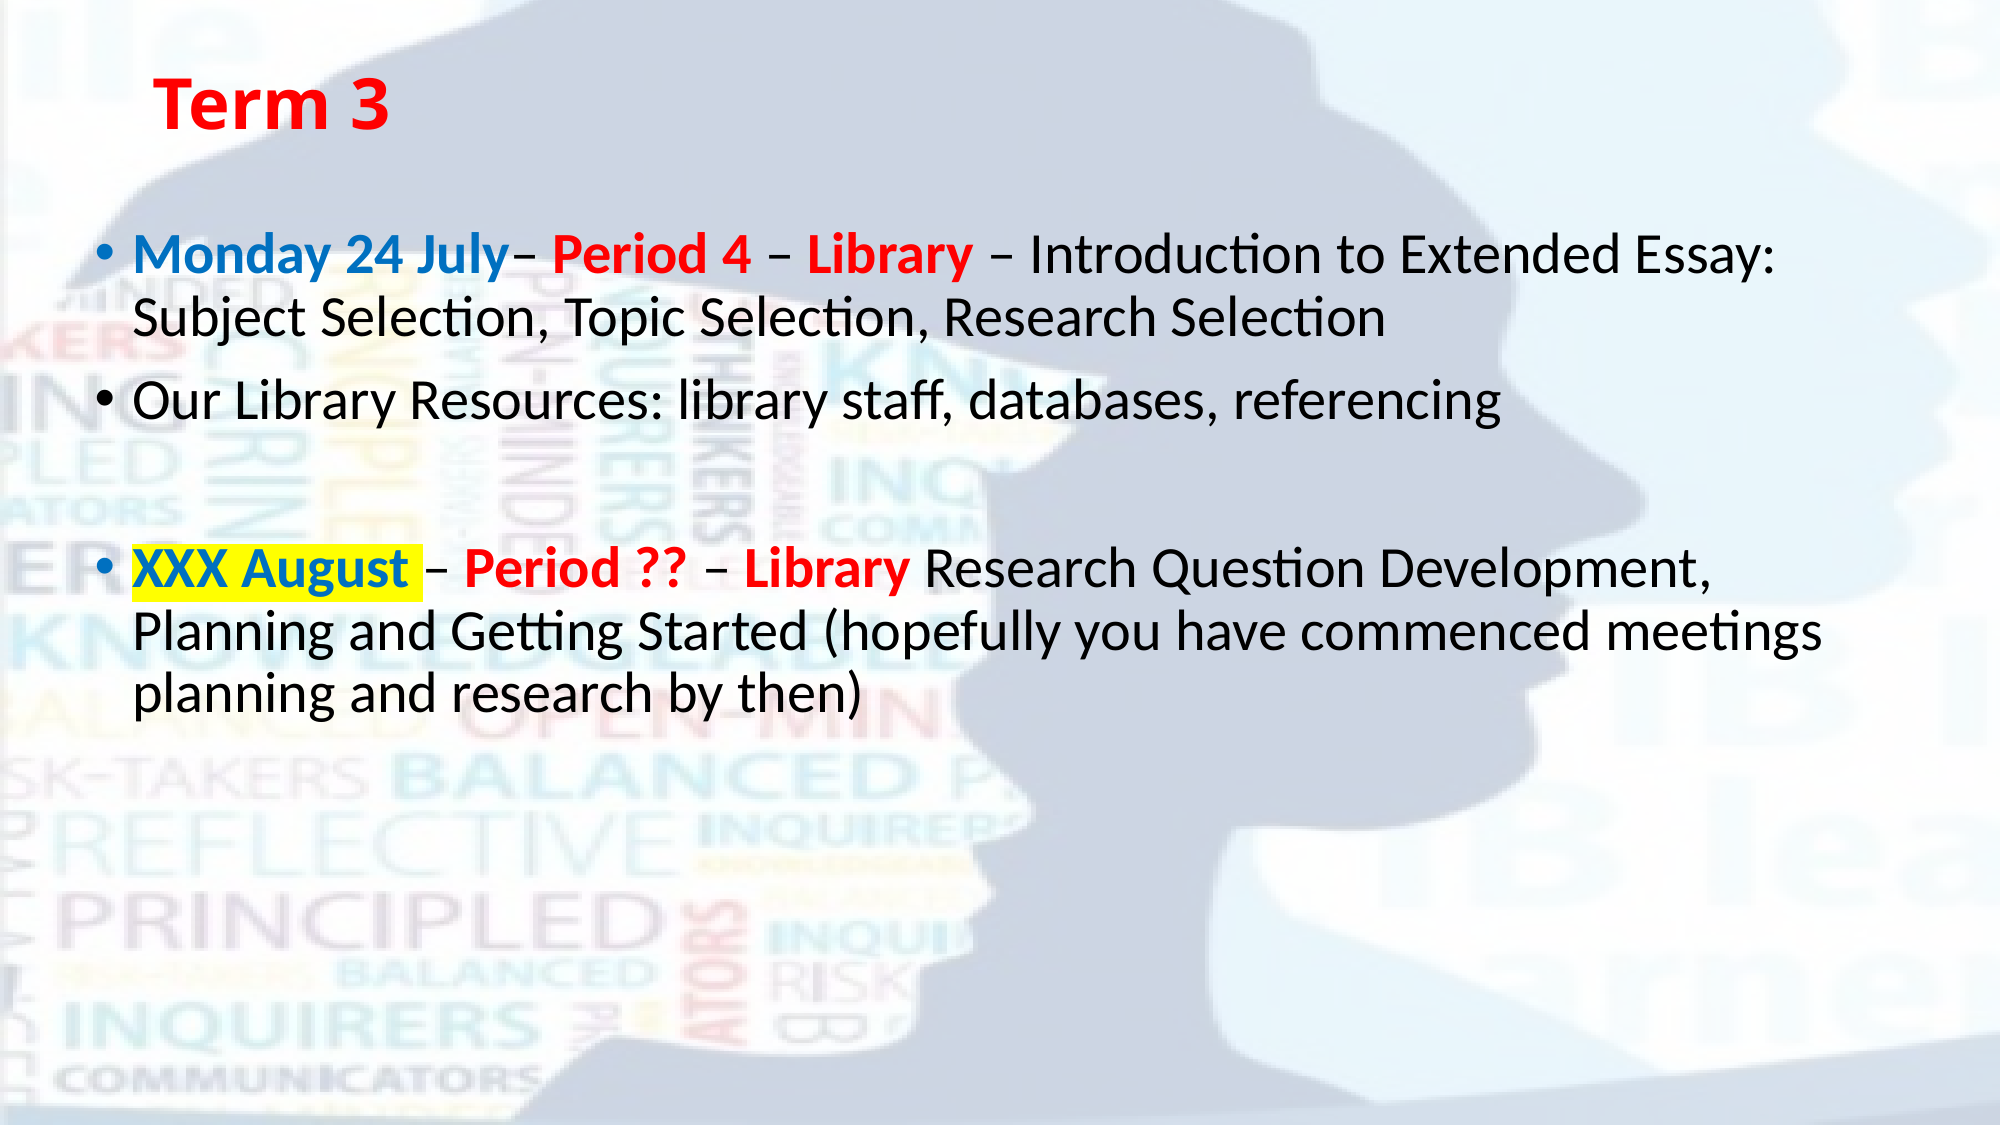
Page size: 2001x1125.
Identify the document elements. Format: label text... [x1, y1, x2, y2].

title Term 3 [137, 59, 1863, 215]
list Monday 24 July– Period 4 – Library – Introduction to Extended Essay: Subject Selection, Topic Selection, Research Selection Our Library Resources: library staff, databases, referencing XXX August – Period ?? – Library Research Question Development, Planning and Getting Started (hopefully you have commenced meetings planning and research by then) [79, 215, 1913, 1111]
